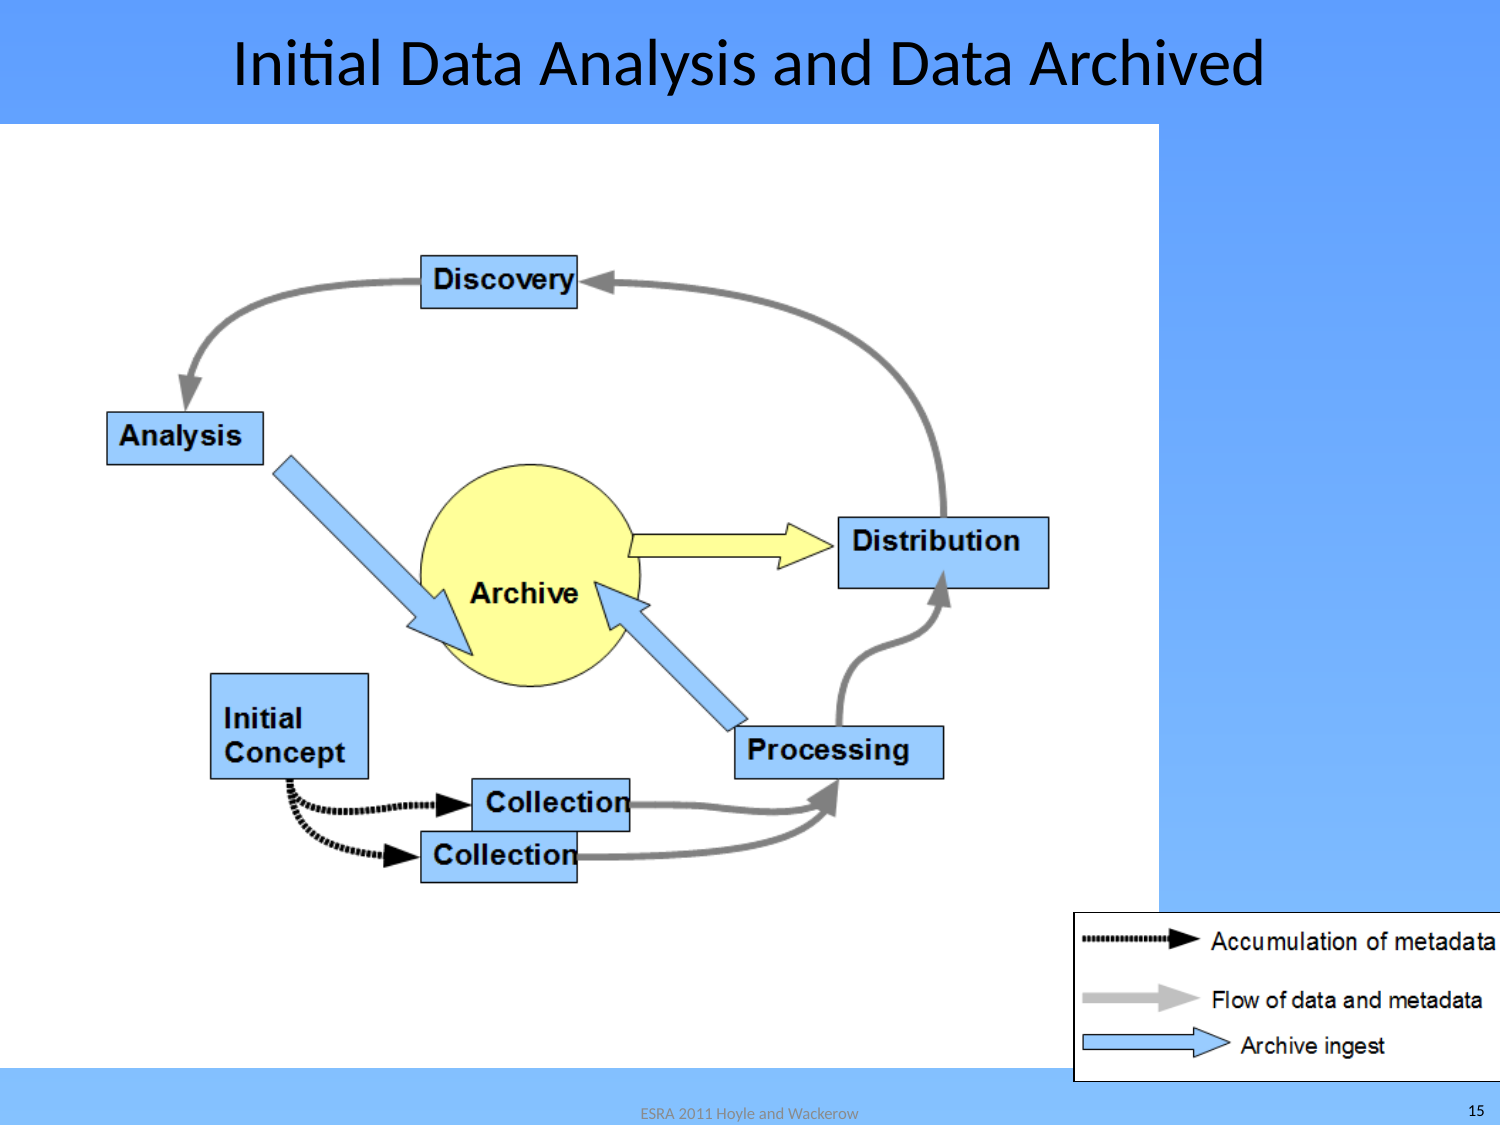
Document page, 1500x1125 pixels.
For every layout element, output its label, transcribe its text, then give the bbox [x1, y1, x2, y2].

picture [0, 124, 1500, 1081]
footer ESRA 2011 Hoyle and Wackerow [512, 1100, 988, 1125]
title Initial Data Analysis and Data Archived [0, 4, 1500, 113]
slide_number 15 [1250, 1100, 1500, 1121]
